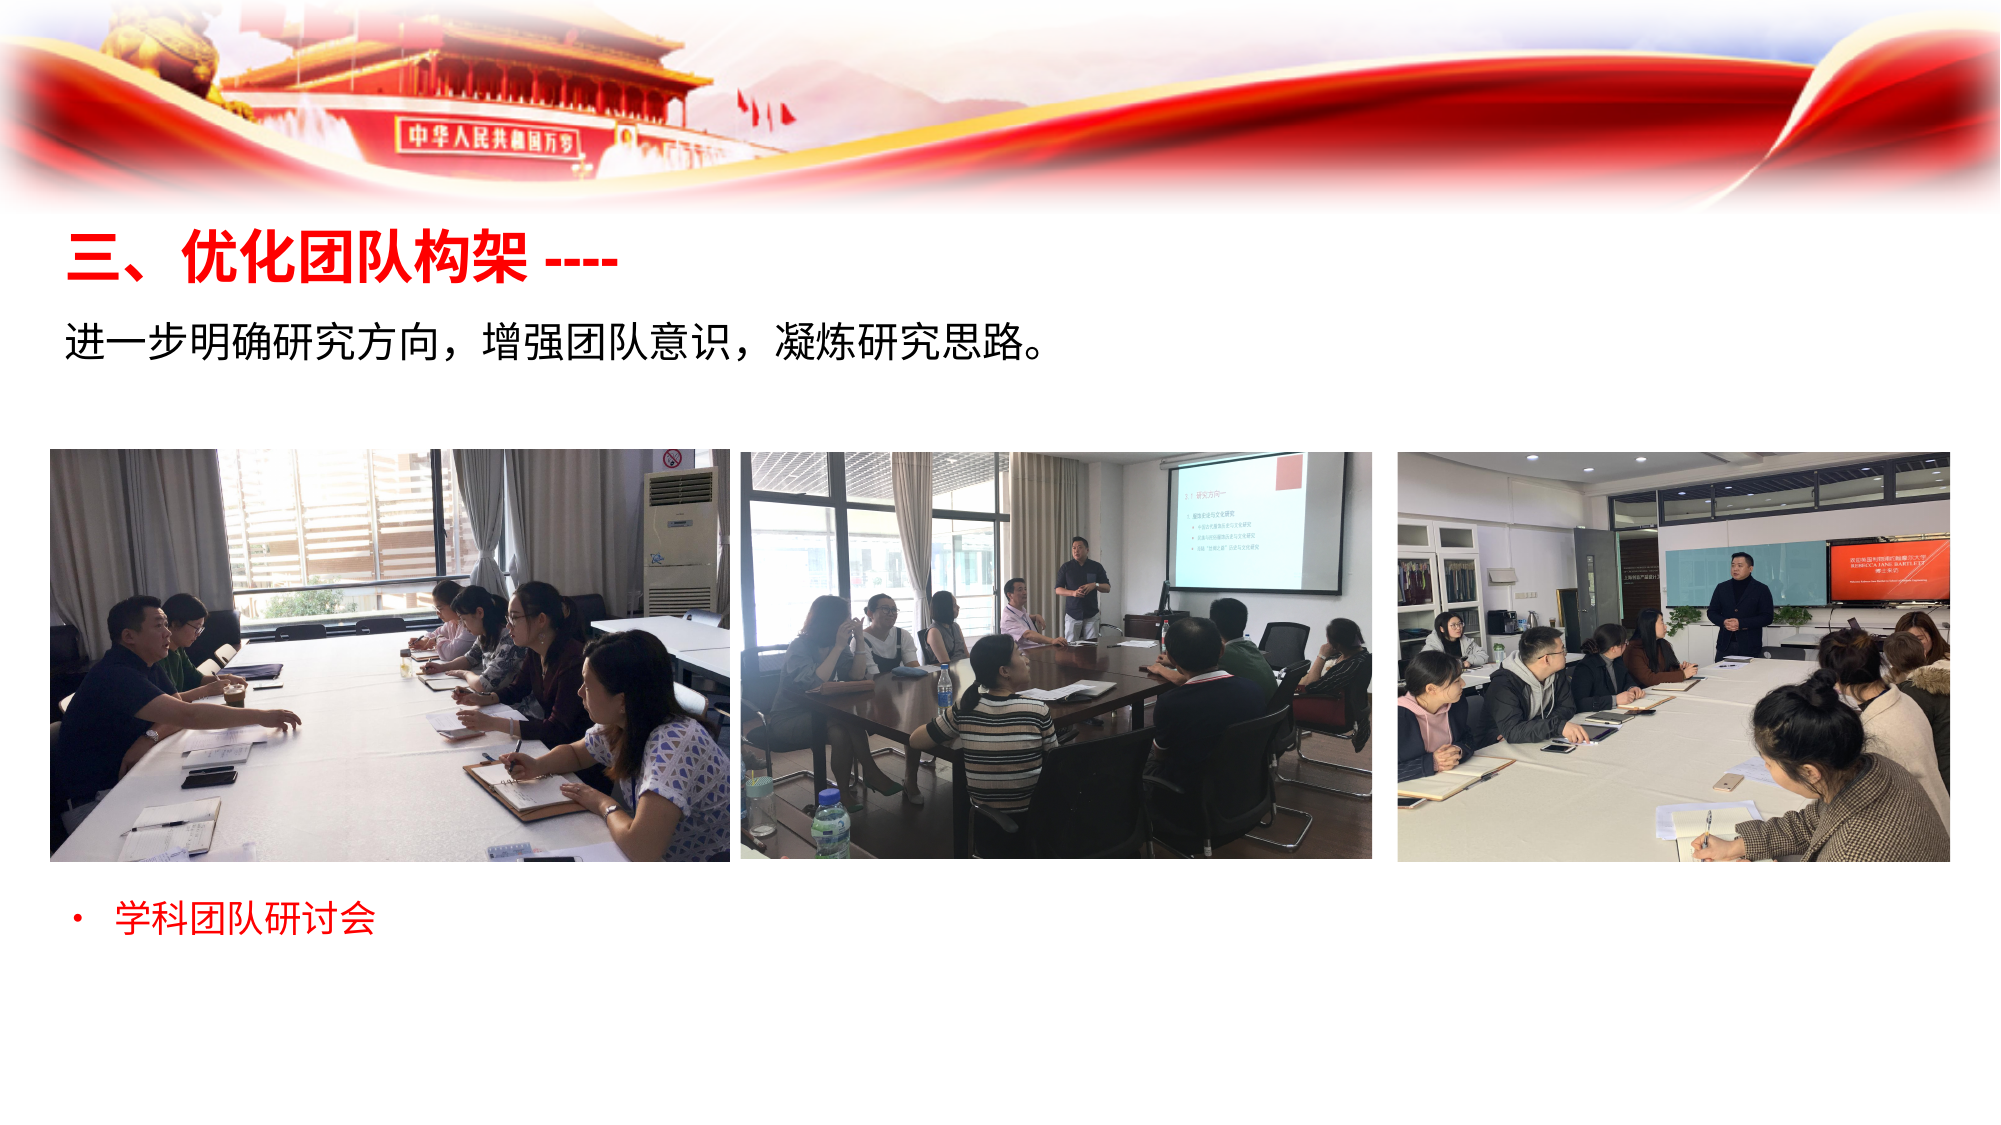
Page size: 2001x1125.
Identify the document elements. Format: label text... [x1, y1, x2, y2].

text_box 三、优化团队构架---- 进一步明确研究方向，增强团队意识，凝炼研究思路。 [49, 214, 1711, 373]
picture [0, 0, 2000, 214]
text_box • 学科团队研讨会 [44, 887, 392, 948]
picture [740, 451, 1373, 859]
picture [50, 449, 730, 862]
picture [1397, 452, 1951, 862]
